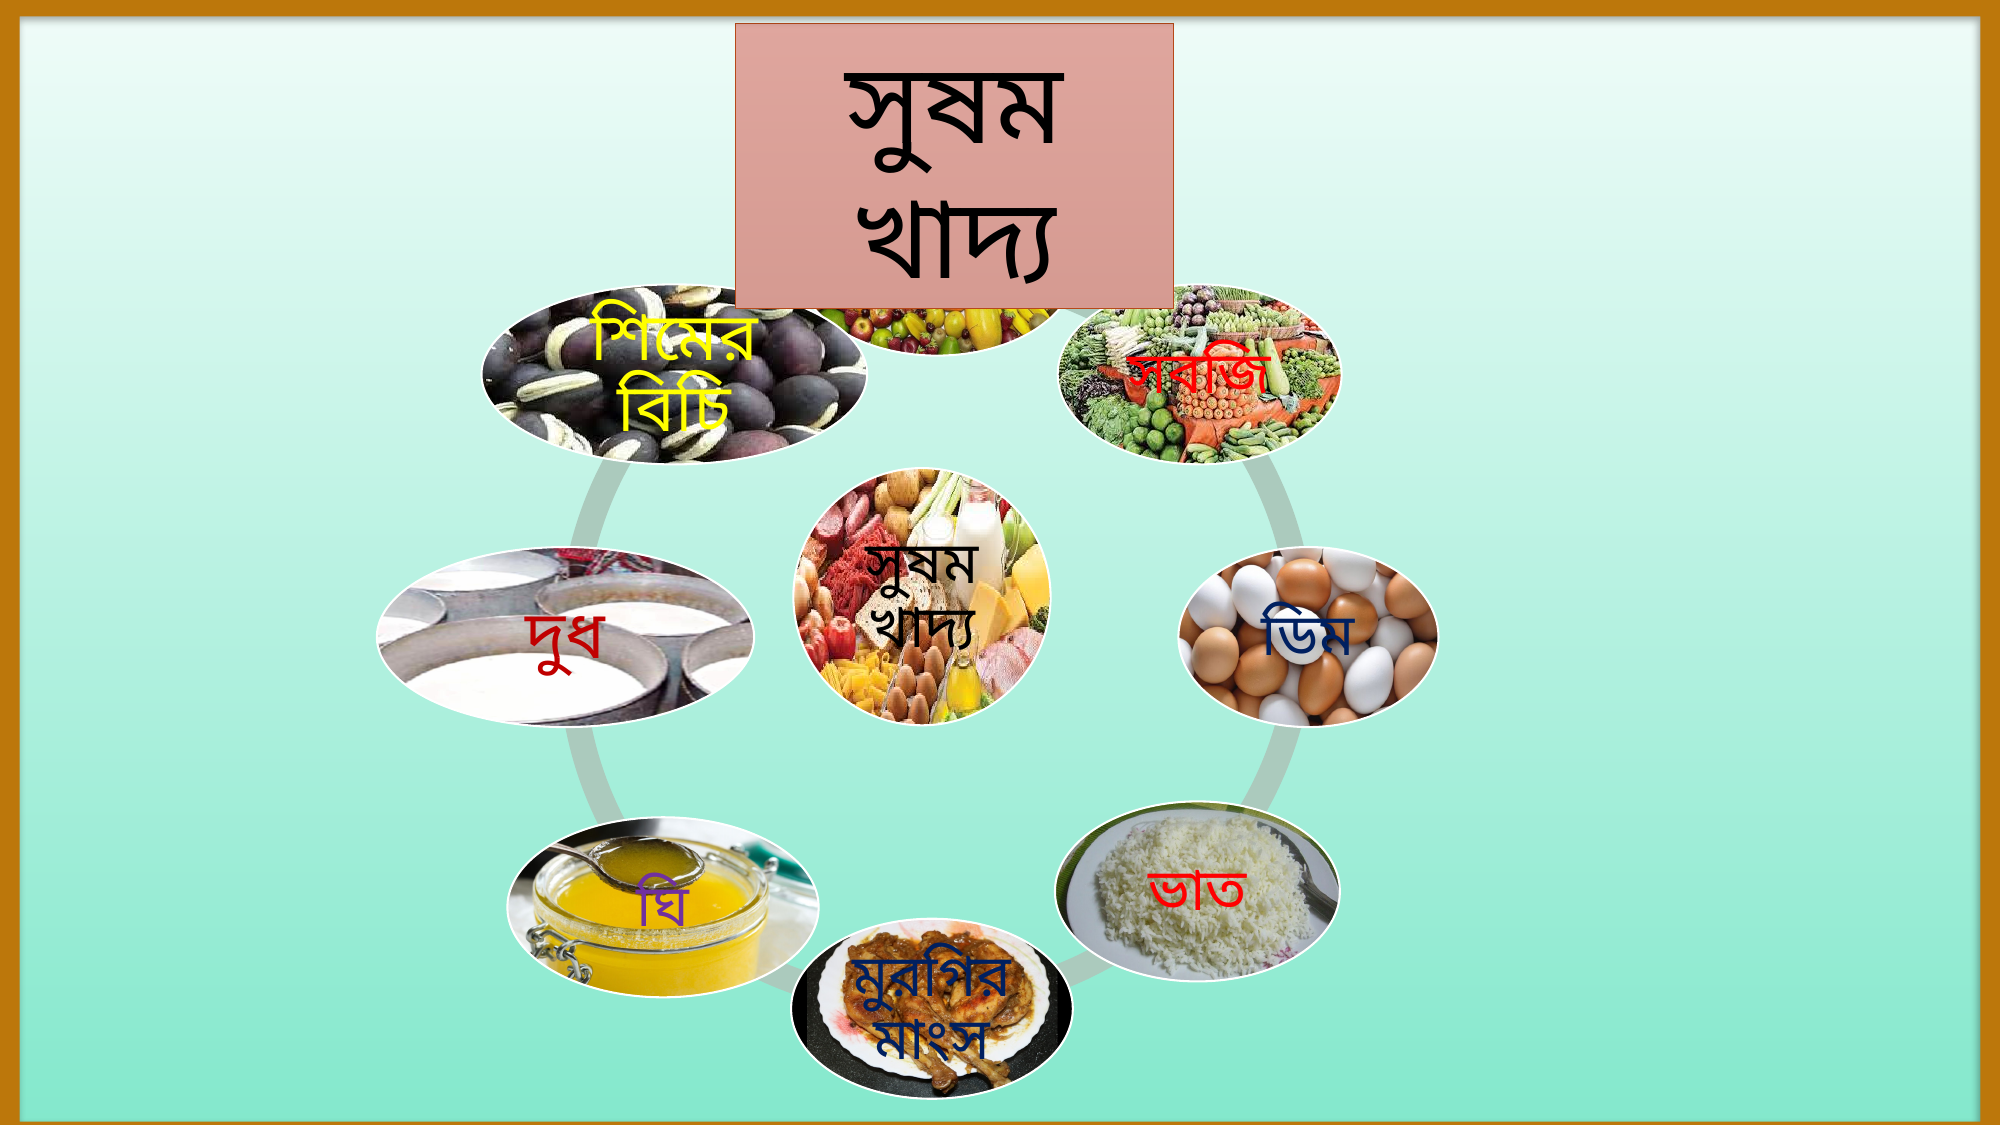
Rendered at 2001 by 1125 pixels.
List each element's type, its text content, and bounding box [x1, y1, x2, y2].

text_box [274, 175, 1541, 1099]
text_box [0, 0, 2000, 1125]
text_box সুষম খাদ্য [735, 27, 1174, 175]
